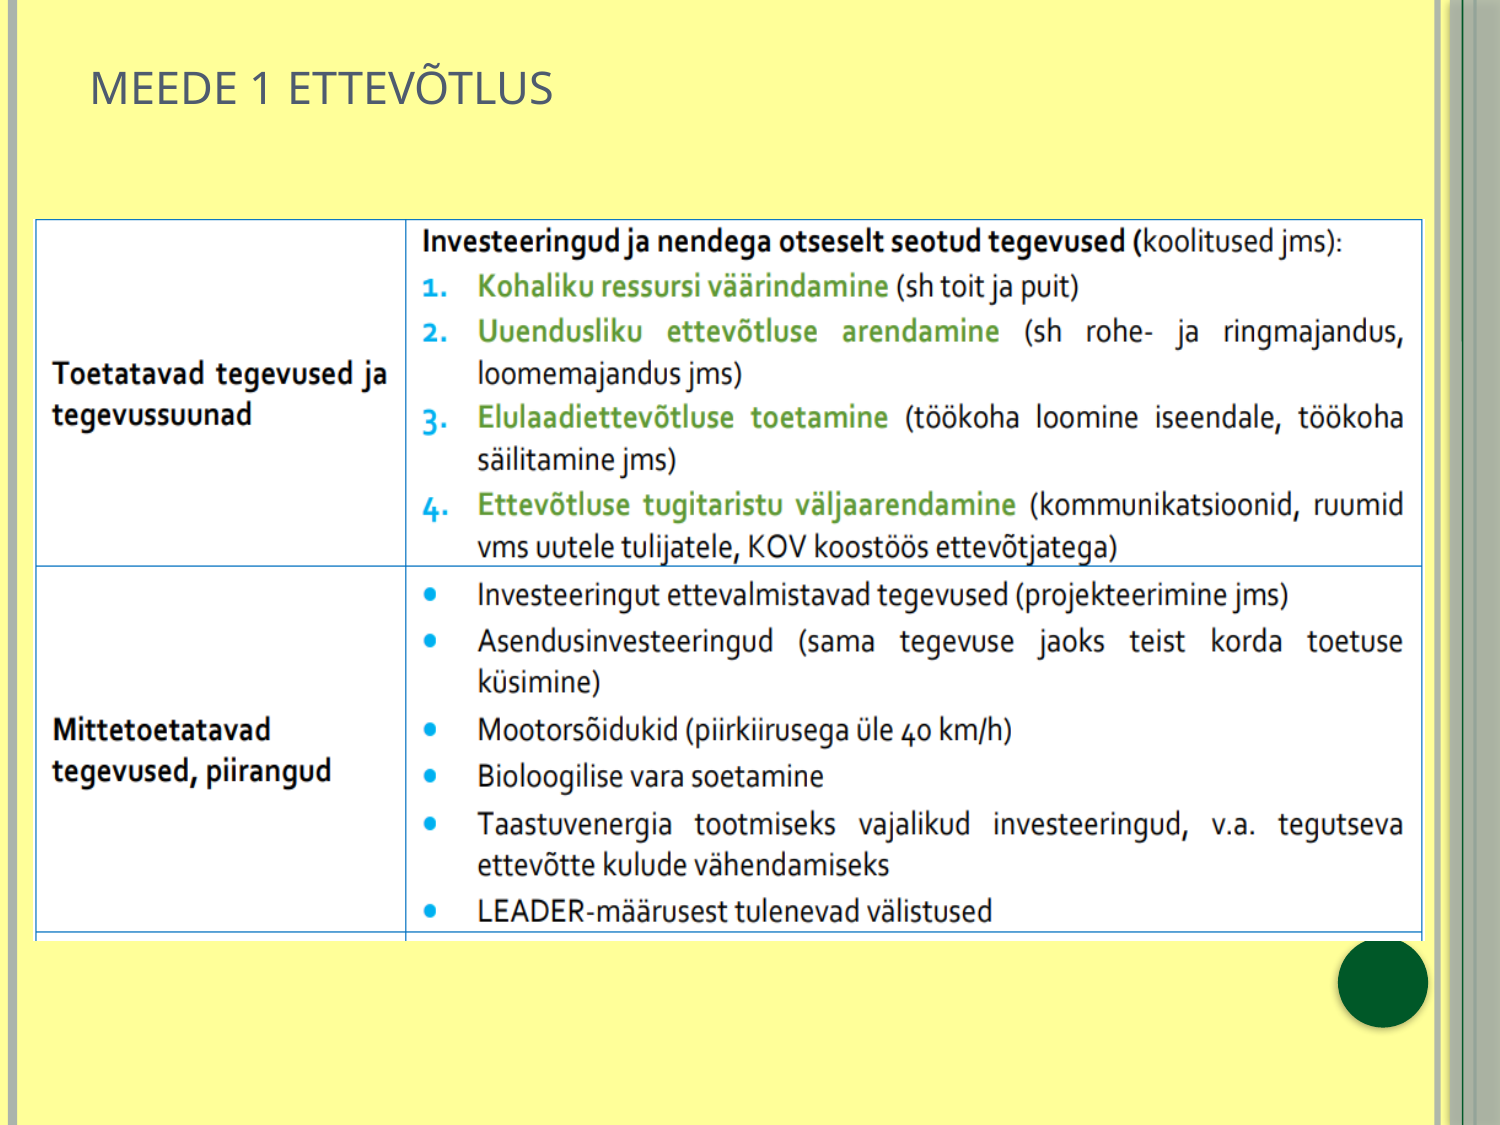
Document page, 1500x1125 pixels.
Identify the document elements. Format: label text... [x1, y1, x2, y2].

title MEEDE 1 ETTEVÕTLUS [75, 51, 1425, 121]
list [32, 219, 1426, 942]
